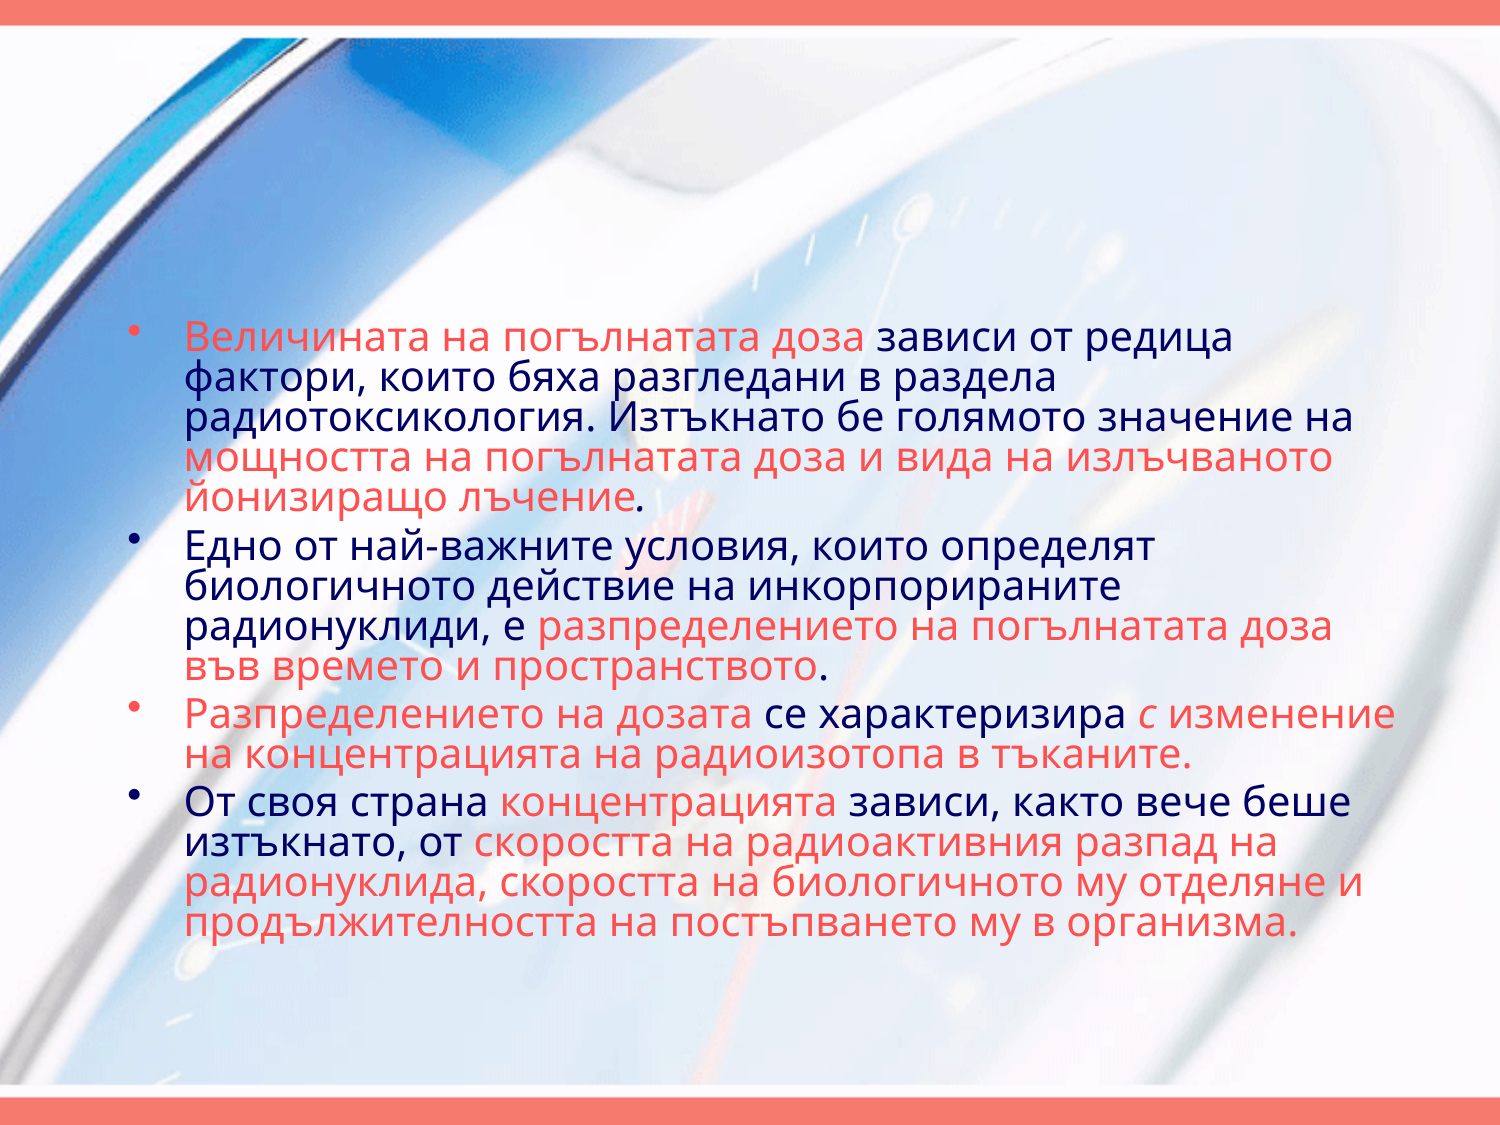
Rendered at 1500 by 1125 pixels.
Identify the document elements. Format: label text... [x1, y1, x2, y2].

picture [0, 0, 1500, 1125]
list Величината на погълнатата доза зависи от редица фактори, които бяха разгледани в раздела радиотоксикология. Изтъкнато бе голямото значение на мощността на погълнатата доза и вида на излъчваното йонизиращо лъчение. Едно от най-важните условия, които определят биологичното действие на инкорпорираните радионуклиди, е разпределението на погълнатата доза във времето и пространството. Разпределението на дозата се характеризира с изменение на концентрацията на радиоизотопа в тъканите. От своя страна концентрацията зависи, както вече беше изтъкнато, от скоростта на радиоактивния разпад на радионуклида, скоростта на биологичното му отделяне и продължителността на постъпването му в организма. [112, 312, 1425, 1005]
